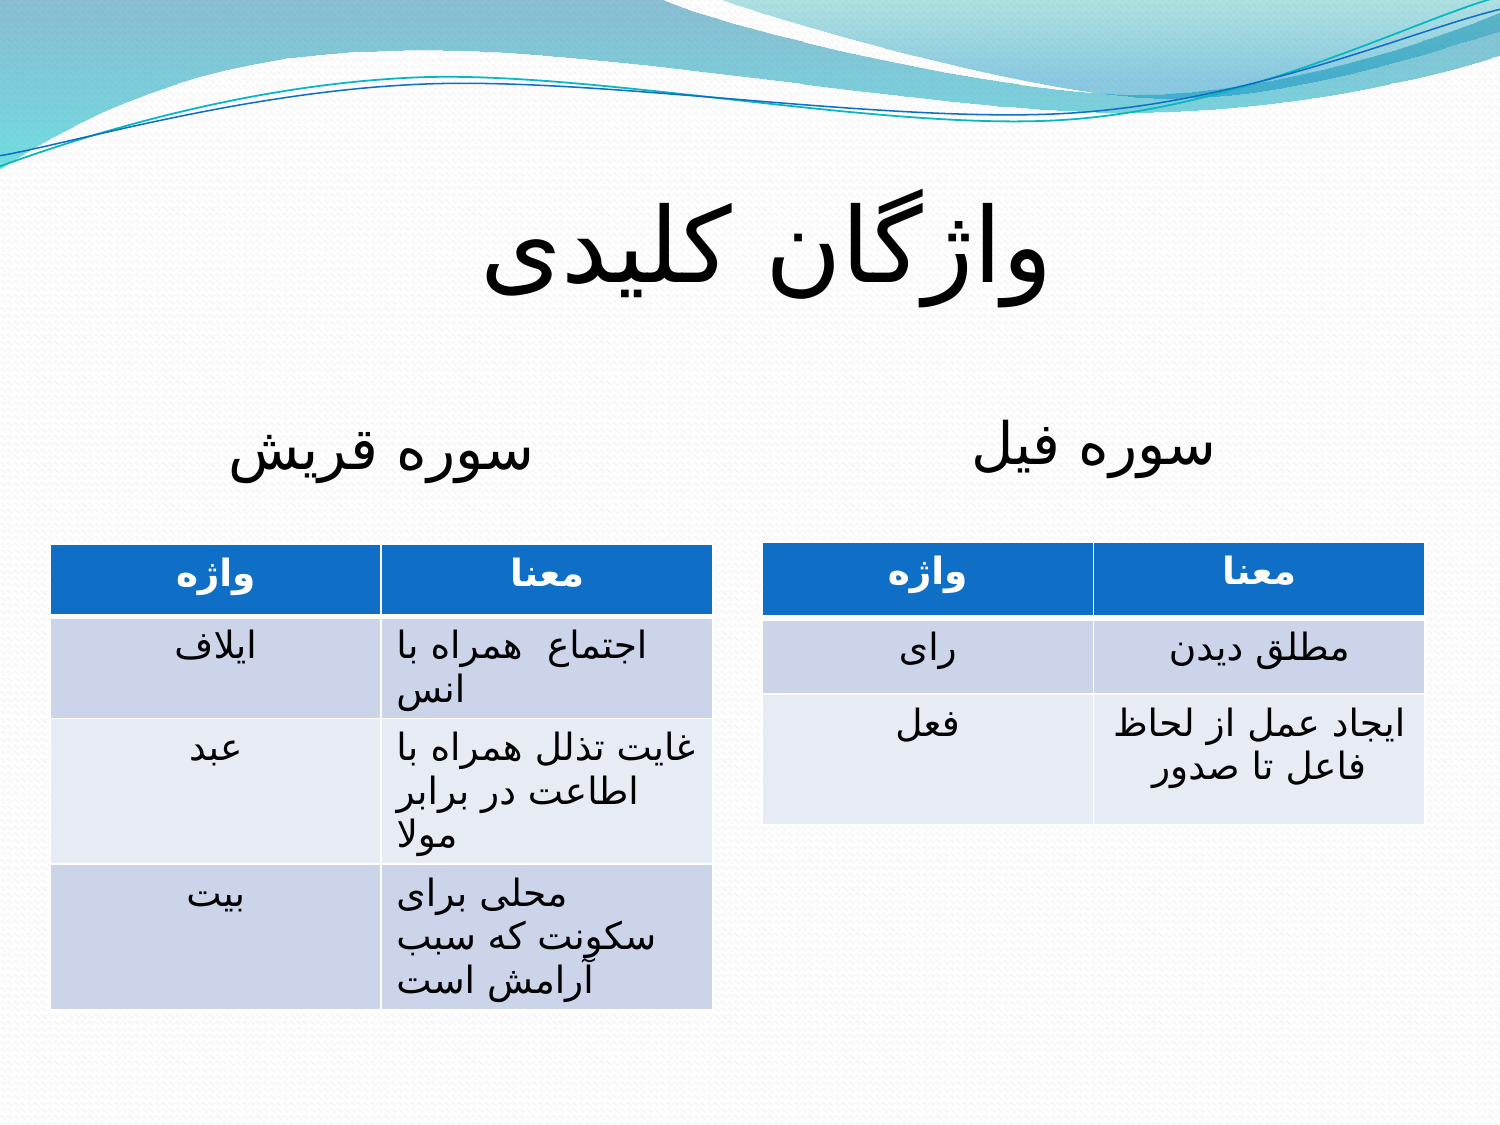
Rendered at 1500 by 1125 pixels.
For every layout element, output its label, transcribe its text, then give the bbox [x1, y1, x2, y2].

table_cell محلی برای سکونت که سبب آرامش است [382, 865, 712, 1009]
table_header معنا [382, 545, 712, 614]
table_header واژه [51, 545, 380, 614]
table_cell اجتماع همراه با انس [382, 619, 712, 718]
table_header معنا [1094, 543, 1424, 615]
table_cell ایجاد عمل از لحاظ فاعل تا صدور [1094, 695, 1424, 824]
title واژگان کلیدی [75, 115, 1425, 303]
table_cell غایت تذلل همراه با اطاعت در برابر مولا [382, 719, 712, 863]
table_header واژه [763, 543, 1093, 615]
table_cell مطلق دیدن [1094, 621, 1424, 693]
list سوره قریش [50, 391, 713, 500]
table_cell عبد [51, 719, 380, 863]
table_cell بیت [51, 865, 380, 1009]
table_cell رای [763, 621, 1093, 693]
table_cell فعل [763, 695, 1093, 824]
table_cell ایلاف [51, 619, 380, 718]
list سوره فیل [762, 387, 1426, 495]
